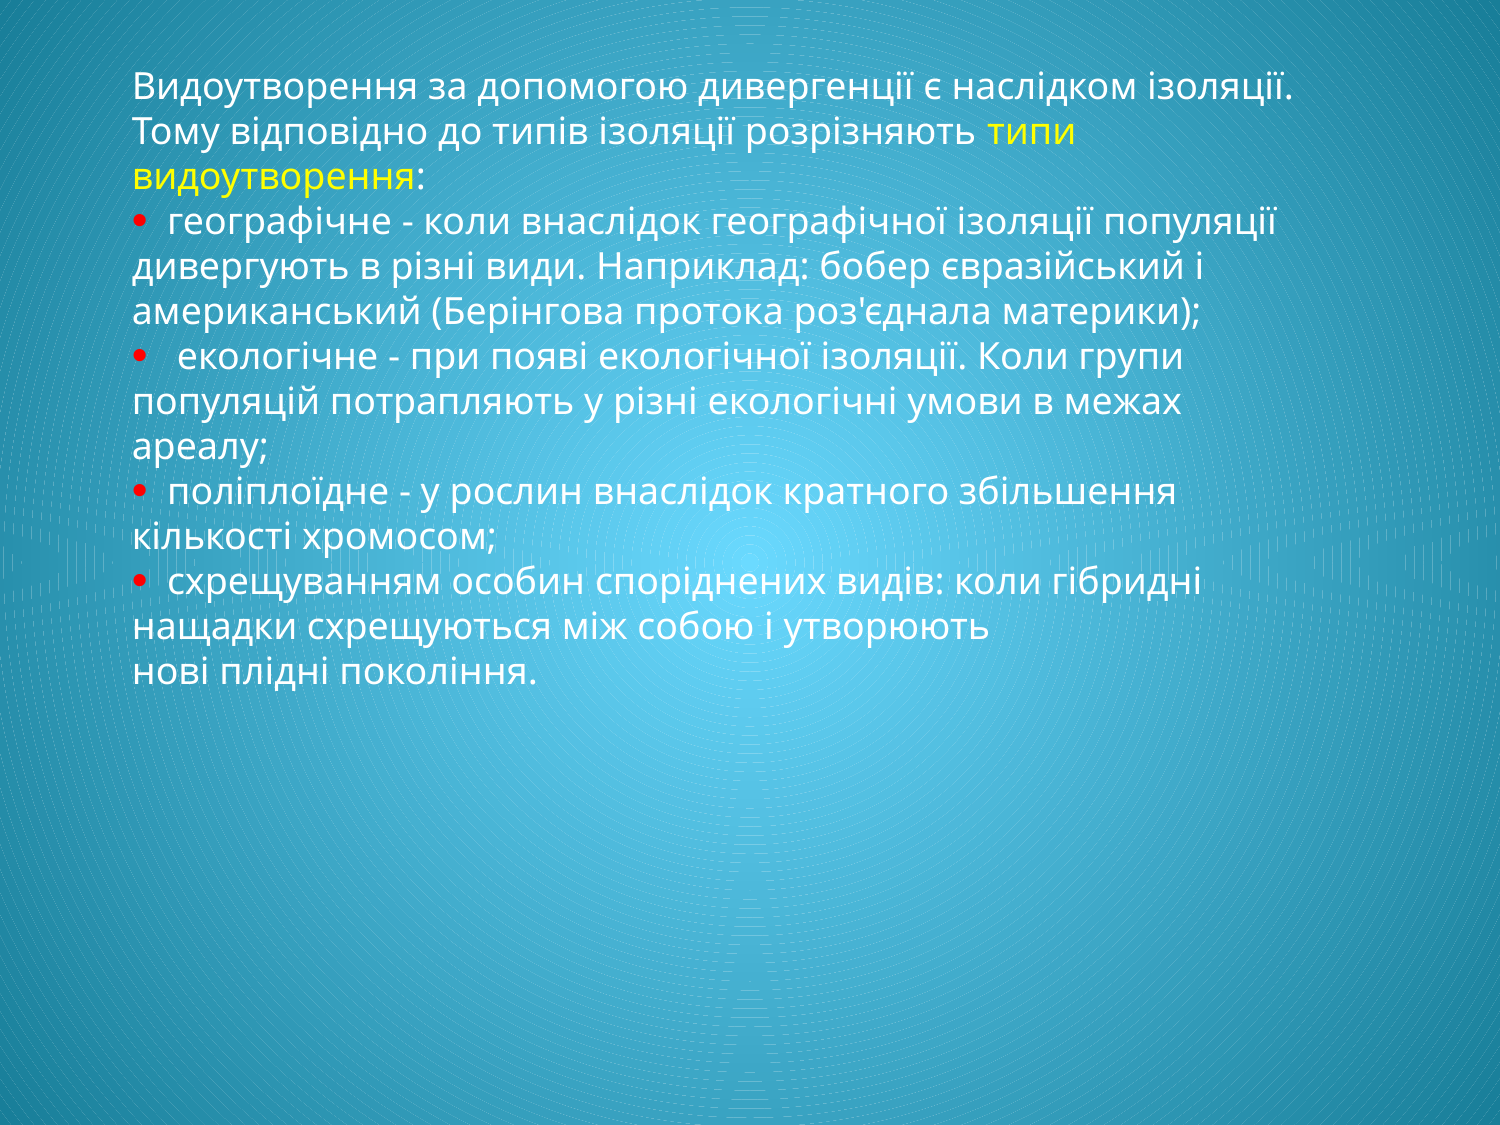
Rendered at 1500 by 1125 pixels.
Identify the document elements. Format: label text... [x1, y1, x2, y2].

text_box Видоутворення за допомогою дивергенції є наслідком ізоляції. Тому відповідно до типів ізоляції розрізняють типи видоутворення: географічне - коли внаслідок географічної ізоляції популяції дивергують в різні види. Наприклад: бобер євразійський і американський (Берінгова протока роз'єднала материки); екологічне - при появі екологічної ізоляції. Коли групи популяцій потрапляють у різні екологічні умови в межах ареалу; поліплоїдне - у рослин внаслідок кратного збільшення кількості хромосом; схрещуванням особин споріднених видів: коли гібридні нащадки схрещуються між собою і утворюють нові плідні покоління. [117, 55, 1325, 700]
